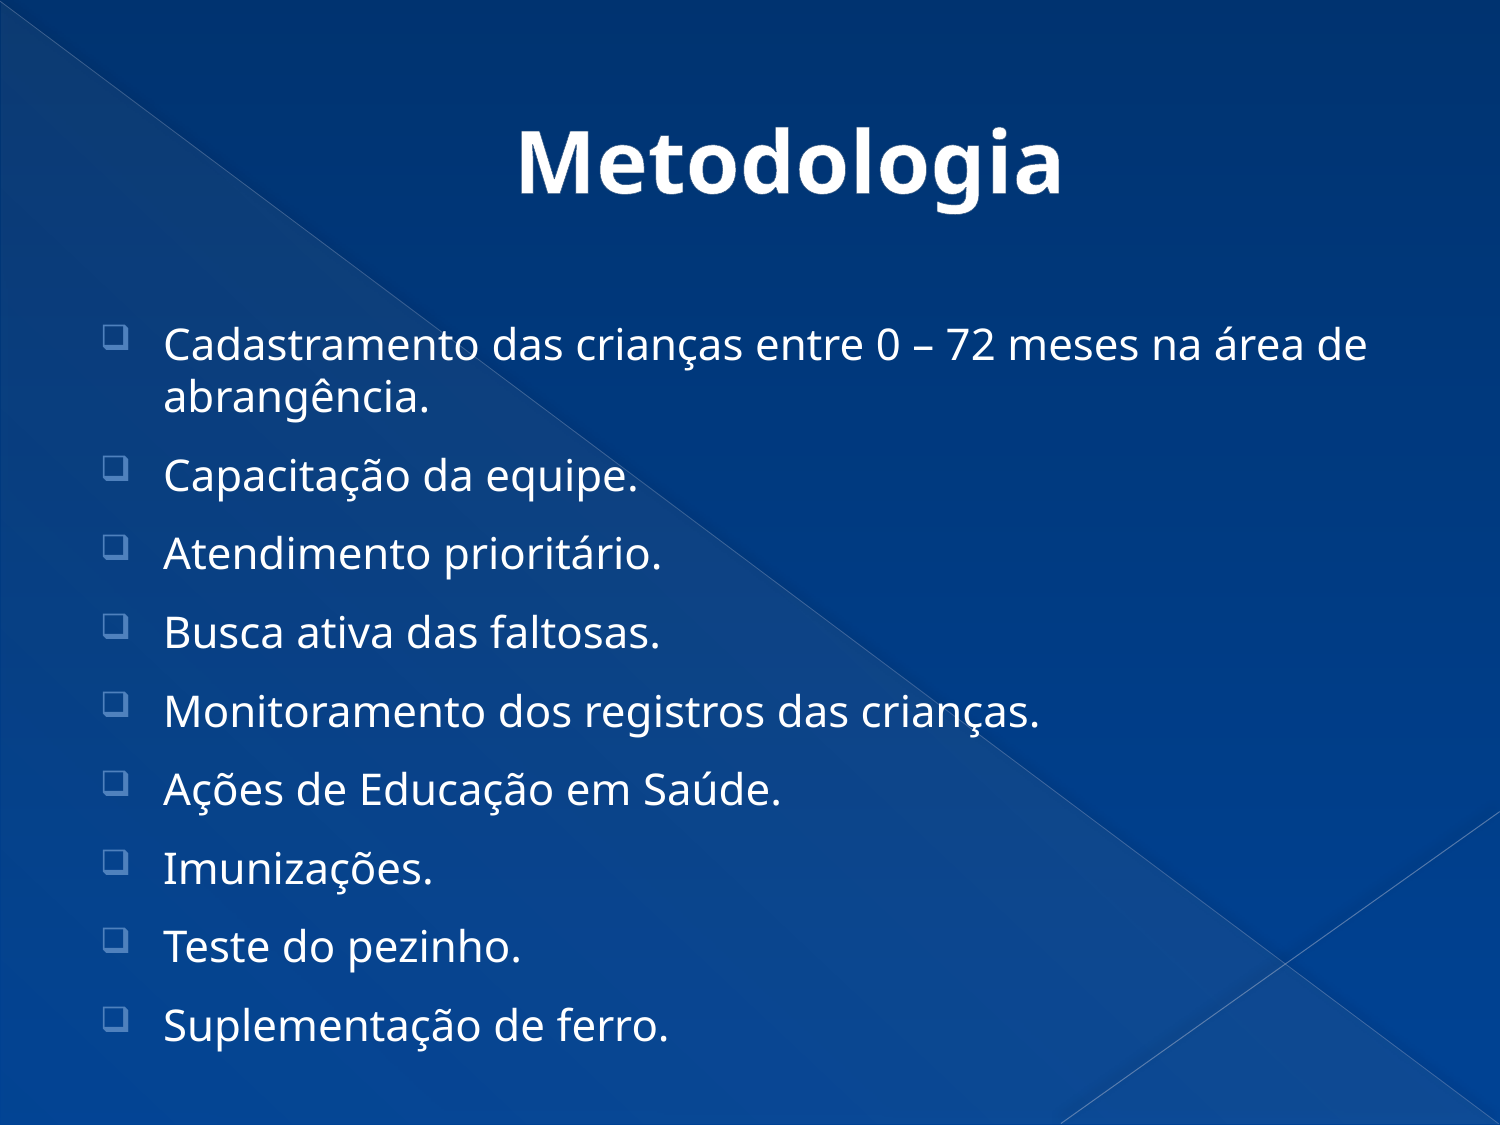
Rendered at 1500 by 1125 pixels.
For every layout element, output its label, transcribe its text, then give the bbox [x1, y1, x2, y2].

title Metodologia [75, 43, 1425, 274]
list Cadastramento das crianças entre 0 – 72 meses na área de abrangência. Capacitação da equipe. Atendimento prioritário. Busca ativa das faltosas. Monitoramento dos registros das crianças. Ações de Educação em Saúde. Imunizações. Teste do pezinho. Suplementação de ferro. [75, 308, 1425, 1059]
